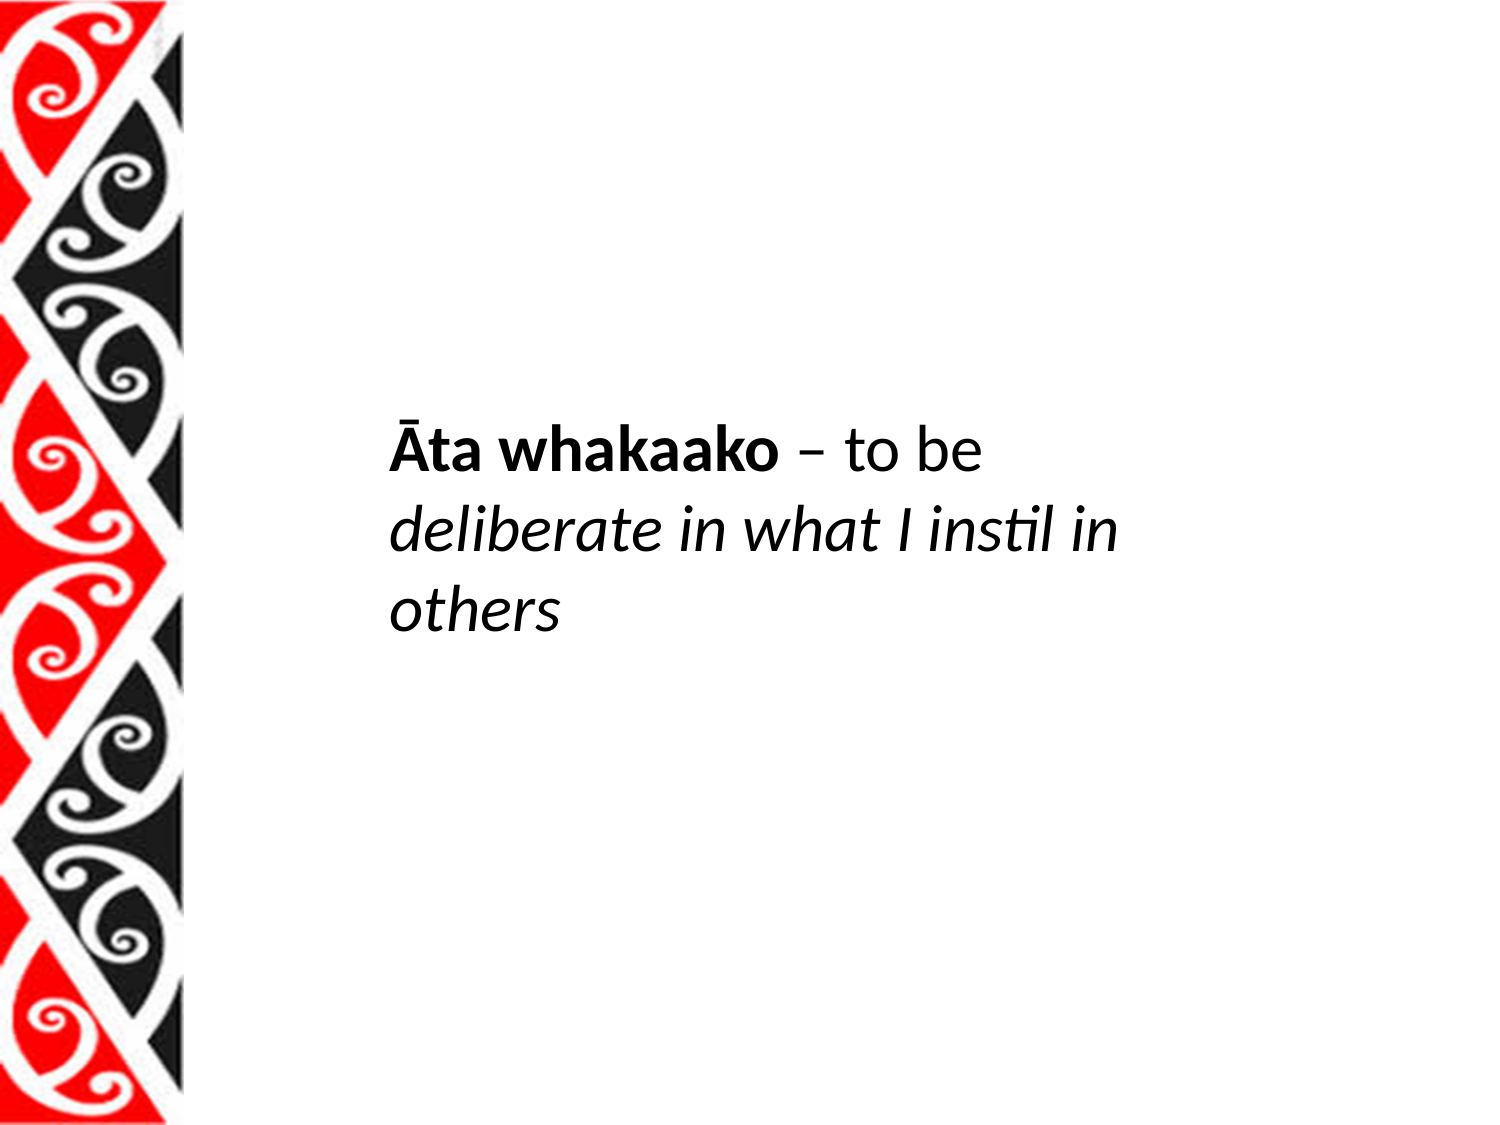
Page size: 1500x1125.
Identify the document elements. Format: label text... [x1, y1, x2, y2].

text_box Āta whakaako – to be deliberate in what I instil in others [375, 397, 1176, 652]
picture [0, 0, 184, 1125]
